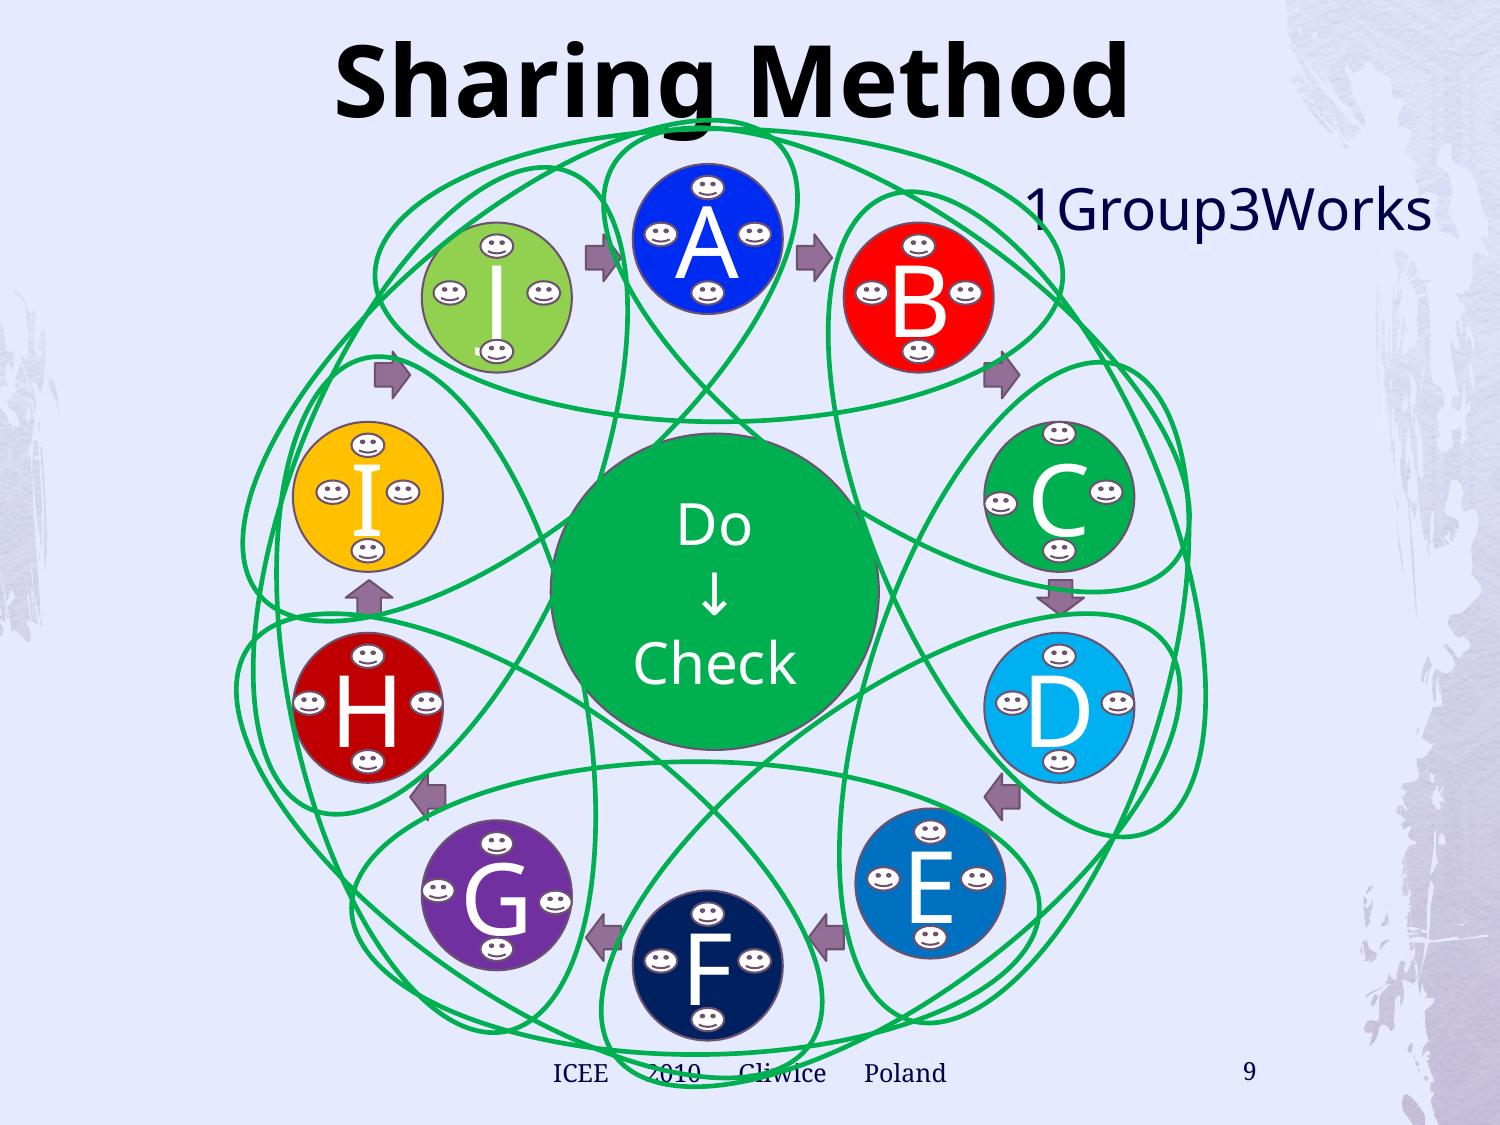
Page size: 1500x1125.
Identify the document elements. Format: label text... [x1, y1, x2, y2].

text_box [373, 132, 634, 295]
text_box [860, 361, 1190, 692]
text_box [1083, 325, 1118, 363]
text_box [276, 539, 597, 1034]
text_box [253, 597, 277, 638]
text_box [877, 1019, 912, 1034]
text_box [350, 900, 417, 996]
text_box [1116, 565, 1207, 838]
list 1Group3Works [1007, 163, 1473, 247]
footer ICEE 2010 Gliwice Poland [512, 1042, 988, 1103]
text_box [365, 166, 555, 314]
text_box Do ↓ Check [561, 432, 880, 751]
text_box [241, 119, 799, 623]
text_box [235, 622, 340, 878]
text_box [739, 415, 858, 511]
text_box [544, 502, 594, 586]
slide_number 9 [1074, 1042, 1425, 1103]
text_box [533, 708, 713, 1057]
text_box [681, 128, 1064, 423]
text_box [827, 190, 1106, 596]
text_box [508, 1021, 591, 1049]
text_box [903, 839, 1115, 1025]
text_box [663, 760, 762, 808]
text_box [600, 612, 1181, 1088]
title Sharing Method [58, 23, 1409, 131]
